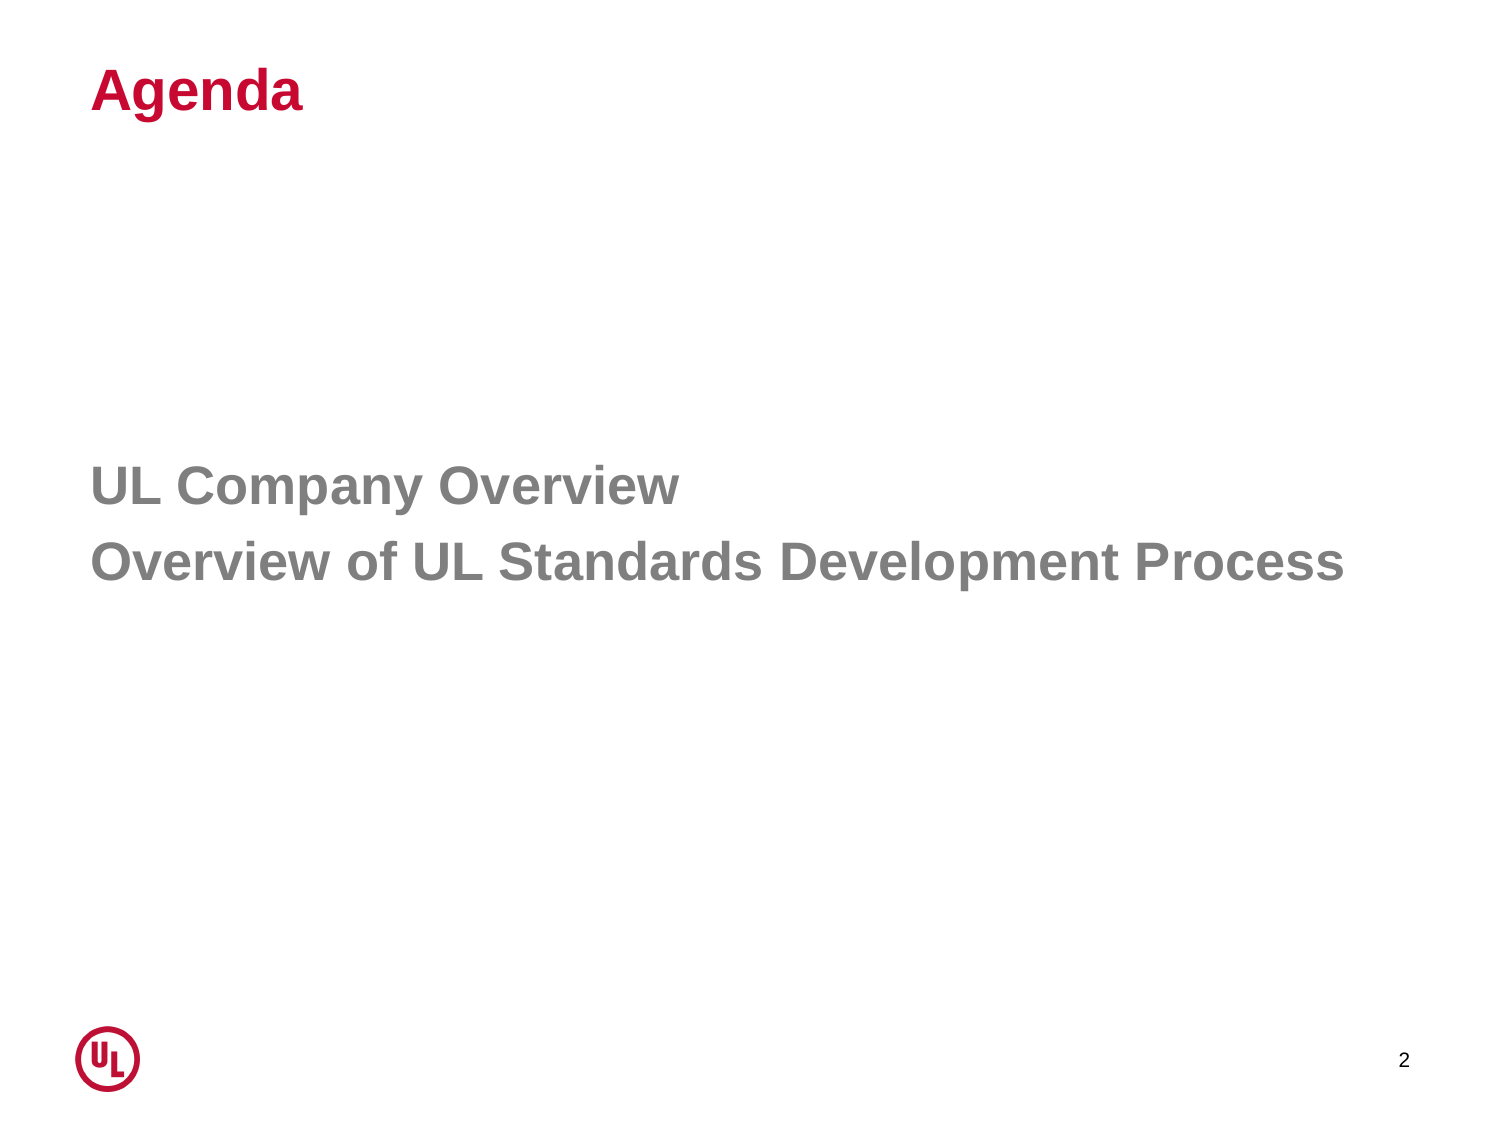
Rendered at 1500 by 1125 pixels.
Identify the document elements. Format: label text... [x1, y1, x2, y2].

list UL Company Overview Overview of UL Standards Development Process [74, 442, 1426, 1006]
slide_number 2 [1319, 1029, 1425, 1090]
picture [75, 1026, 140, 1092]
title Agenda [74, 44, 1426, 233]
